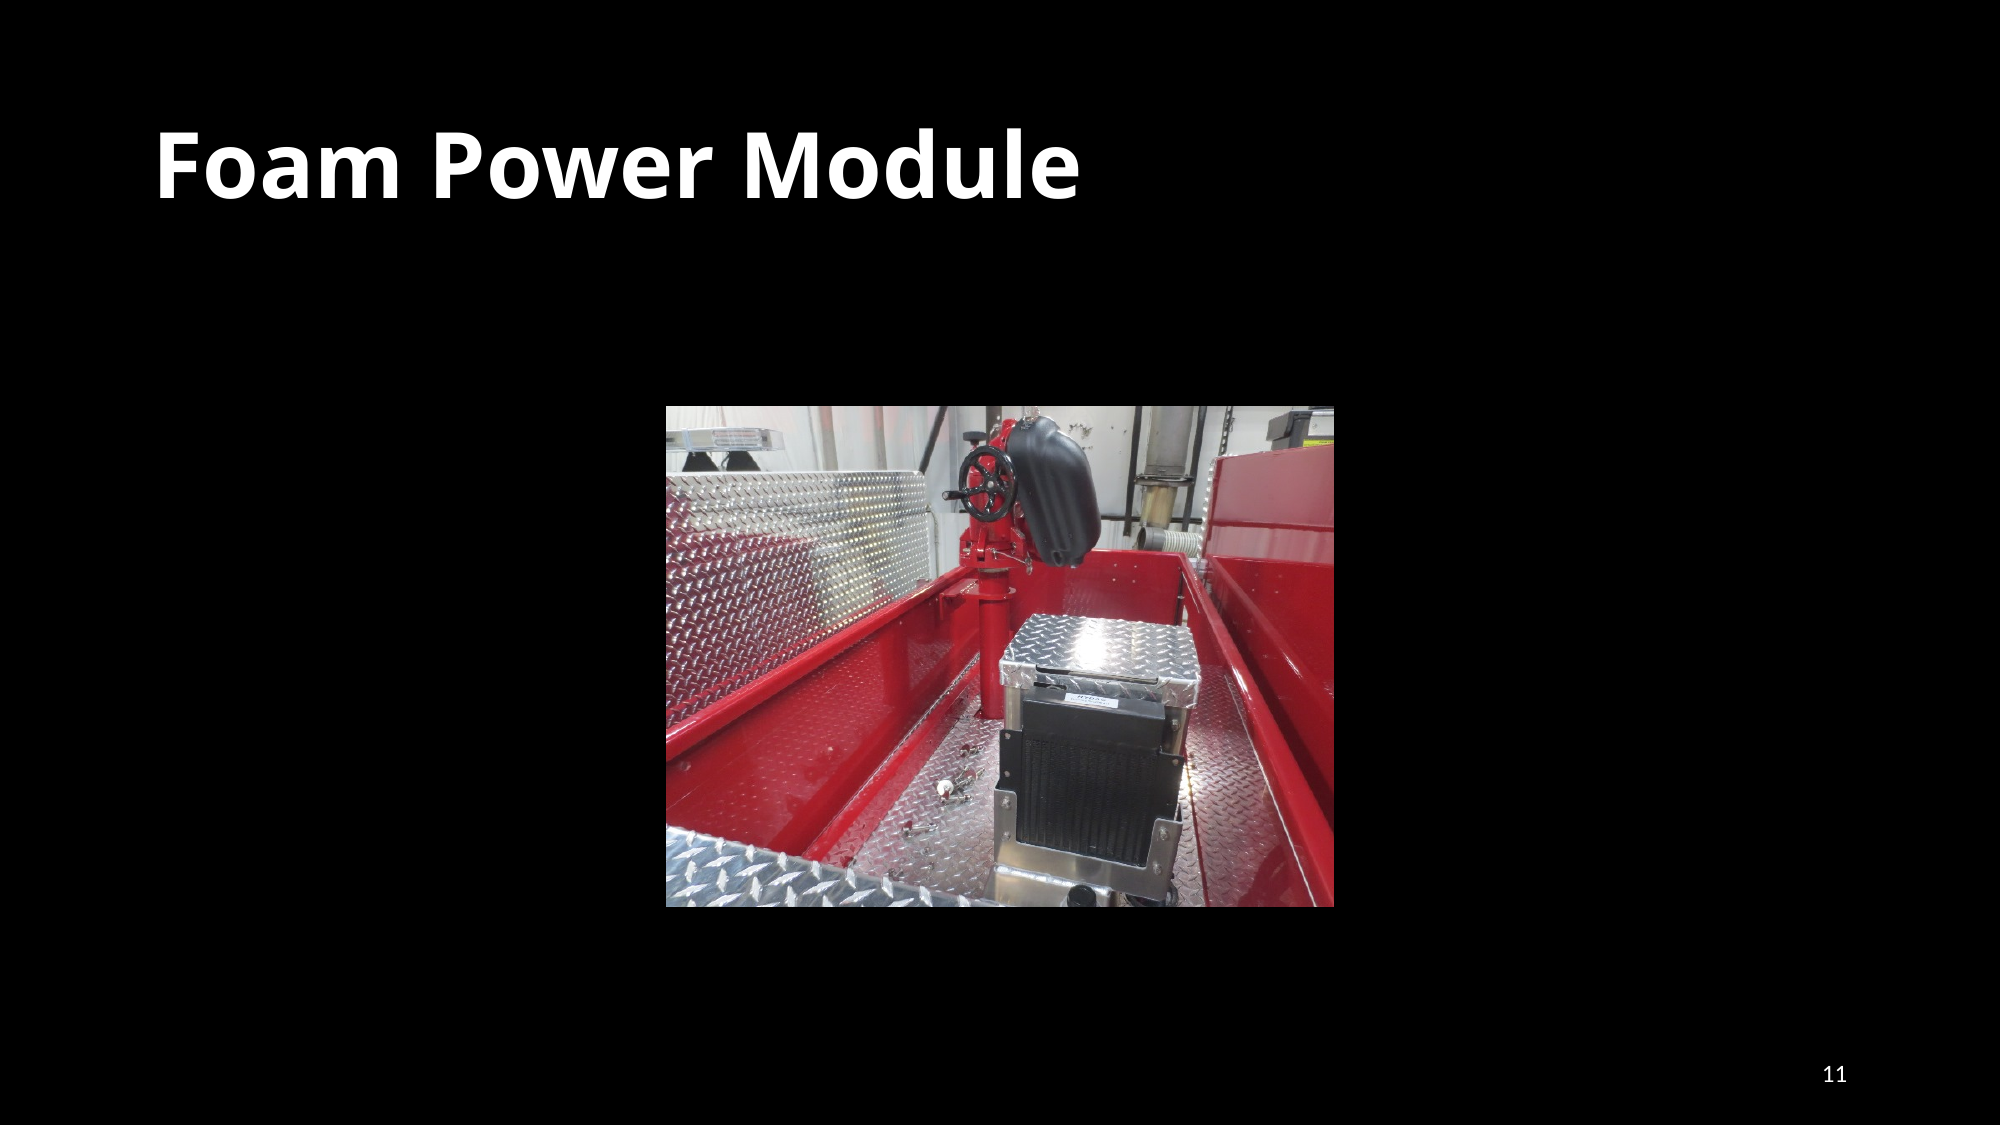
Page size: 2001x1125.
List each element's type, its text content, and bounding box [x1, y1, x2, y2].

slide_number 11 [1412, 1042, 1863, 1103]
title Foam Power Module [137, 59, 1863, 278]
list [666, 406, 1334, 907]
